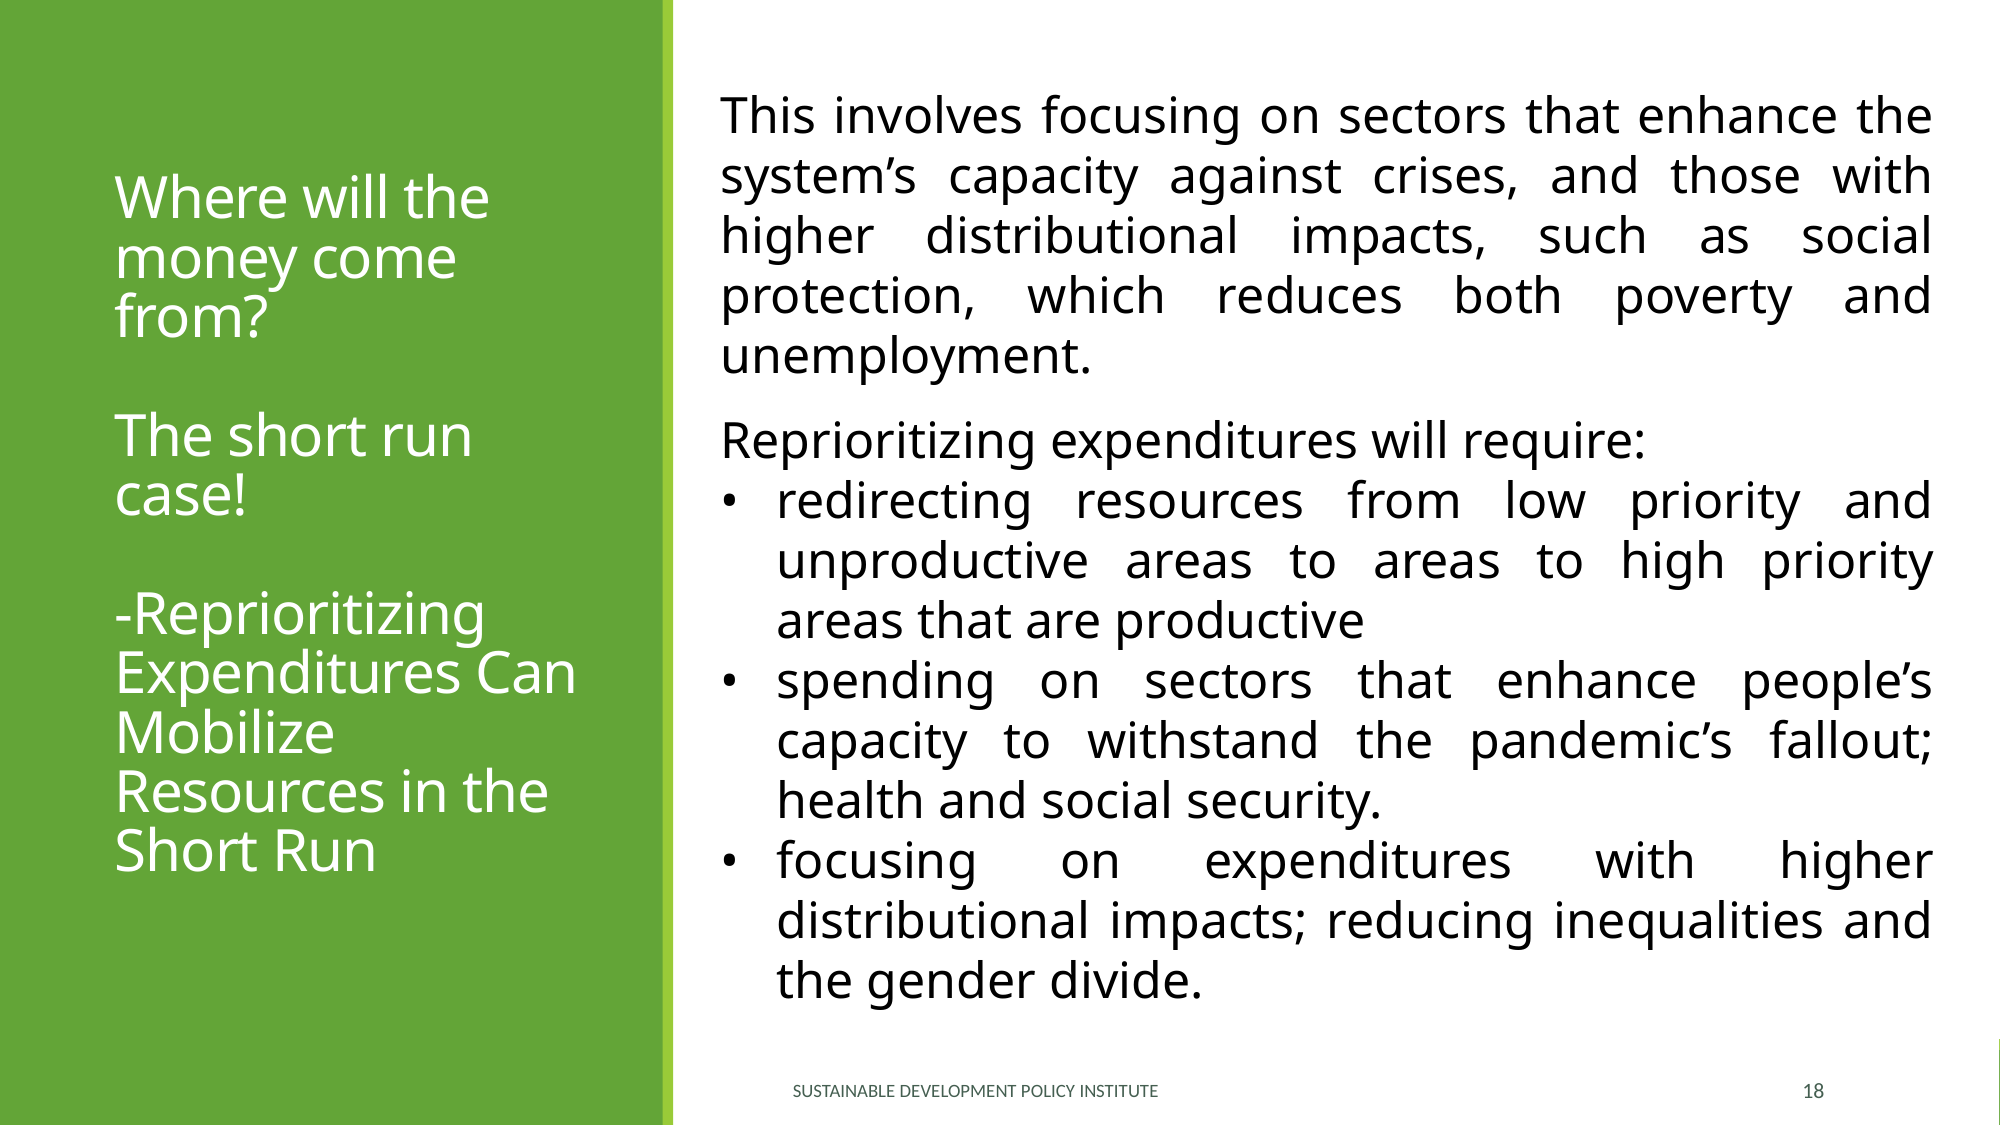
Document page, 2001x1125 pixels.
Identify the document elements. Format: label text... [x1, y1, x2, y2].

slide_number 18 [1660, 1059, 1840, 1120]
text_box [0, 0, 661, 1125]
title Where will the money come from? The short run case! -Reprioritizing Expenditures Can Mobilize Resources in the Short Run [99, 99, 632, 1026]
text_box This involves focusing on sectors that enhance the system’s capacity against crises, and those with higher distributional impacts, such as social protection, which reduces both poverty and unemployment. Reprioritizing expenditures will require: redirecting resources from low priority and unproductive areas to areas to high priority areas that are productive spending on sectors that enhance people’s capacity to withstand the pandemic’s fallout; health and social security. focusing on expenditures with higher distributional impacts; reducing inequalities and the gender divide. [705, 76, 1950, 1017]
text_box [661, 0, 674, 1125]
text_box [674, 0, 2000, 1125]
footer Sustainable Development Policy Institute [777, 1059, 1616, 1120]
